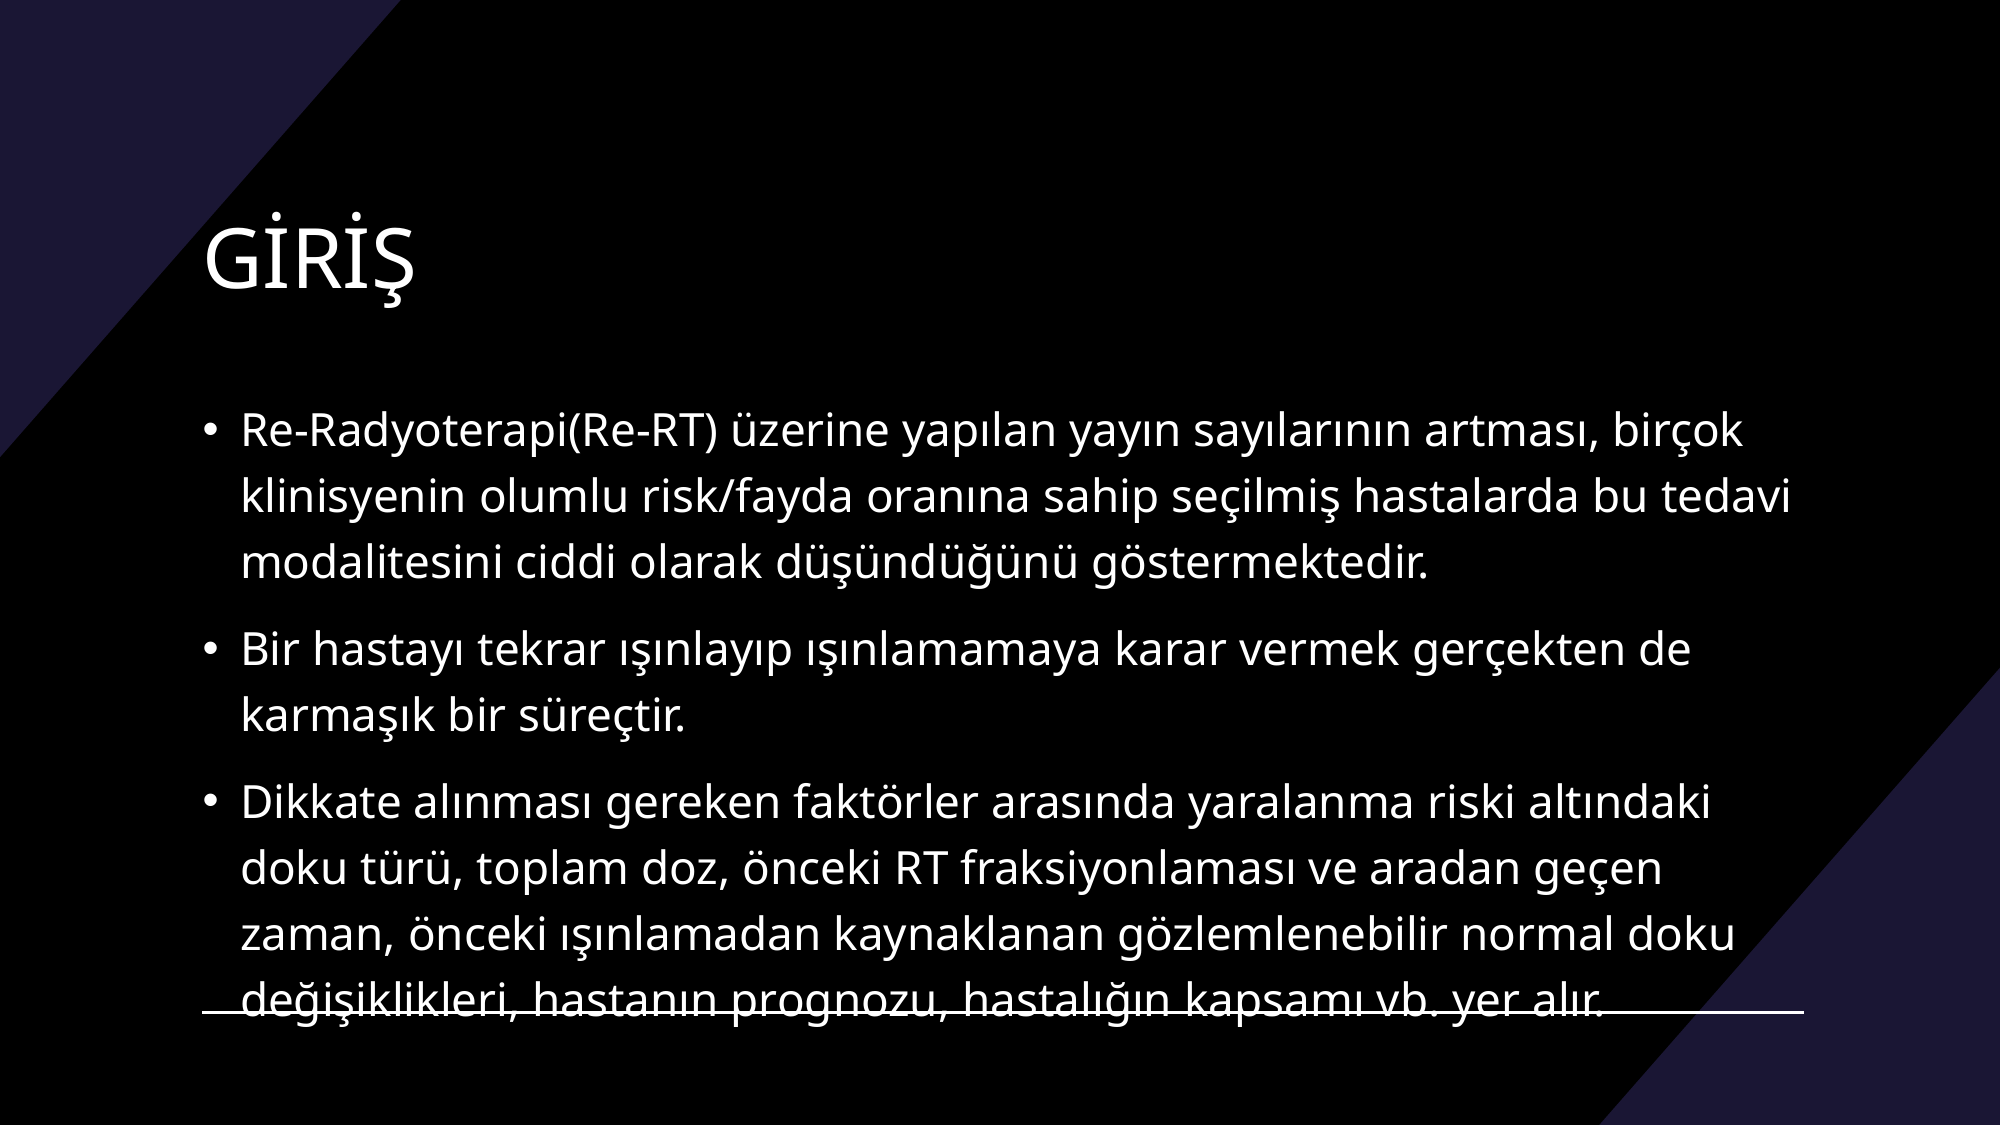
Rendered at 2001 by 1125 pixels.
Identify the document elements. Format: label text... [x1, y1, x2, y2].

title GİRİŞ [187, 143, 1813, 367]
list Re-Radyoterapi(Re-RT) üzerine yapılan yayın sayılarının artması, birçok klinisyenin olumlu risk/fayda oranına sahip seçilmiş hastalarda bu tedavi modalitesini ciddi olarak düşündüğünü göstermektedir. Bir hastayı tekrar ışınlayıp ışınlamamaya karar vermek gerçekten de karmaşık bir süreçtir. Dikkate alınması gereken faktörler arasında yaralanma riski altındaki doku türü, toplam doz, önceki RT fraksiyonlaması ve aradan geçen zaman, önceki ışınlamadan kaynaklanan gözlemlenebilir normal doku değişiklikleri, hastanın prognozu, hastalığın kapsamı vb. yer alır. [187, 382, 1813, 968]
